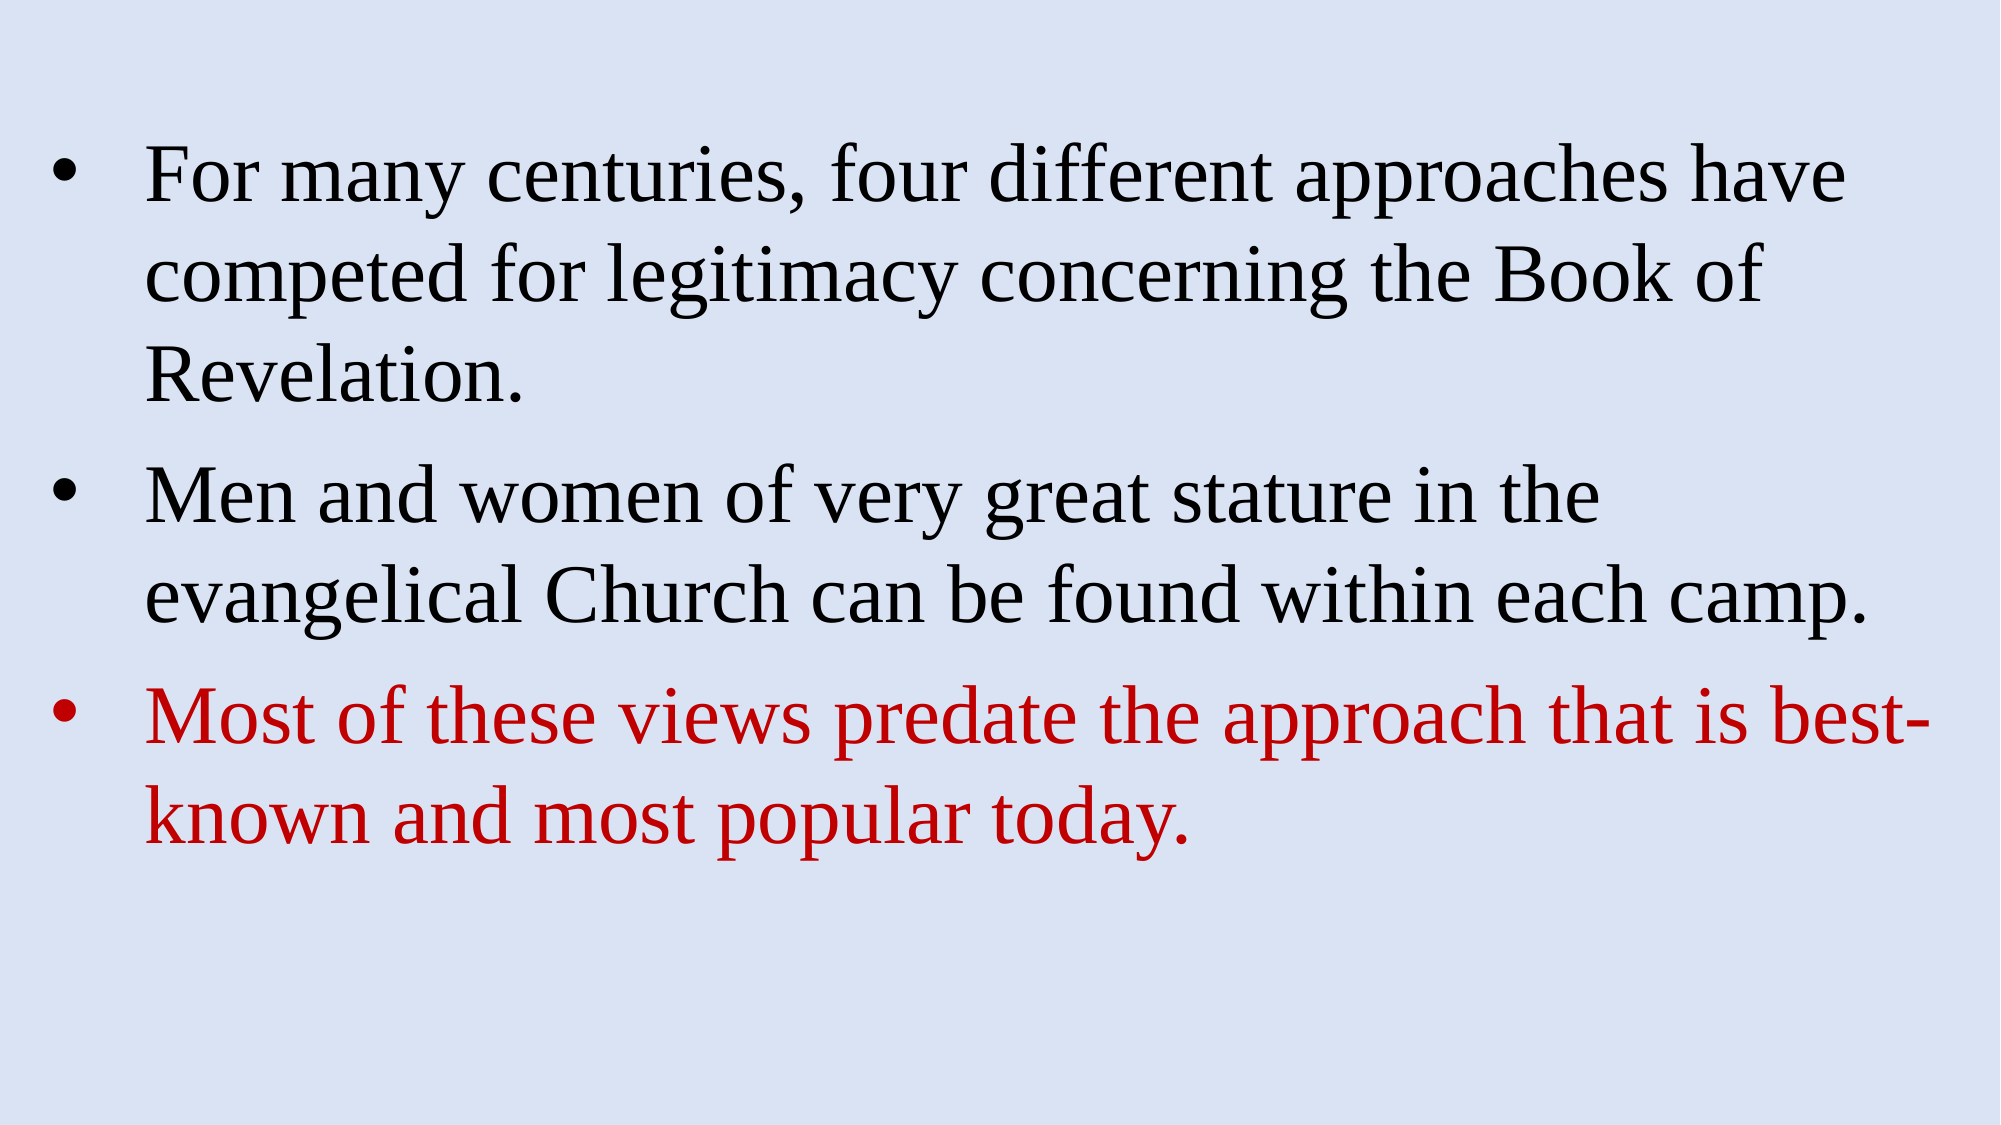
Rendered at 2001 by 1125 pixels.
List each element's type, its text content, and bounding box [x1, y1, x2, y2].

subtitle For many centuries, four different approaches have competed for legitimacy concerning the Book of Revelation. Men and women of very great stature in the evangelical Church can be found within each camp. Most of these views predate the approach that is best-known and most popular today. [35, 70, 1965, 1092]
